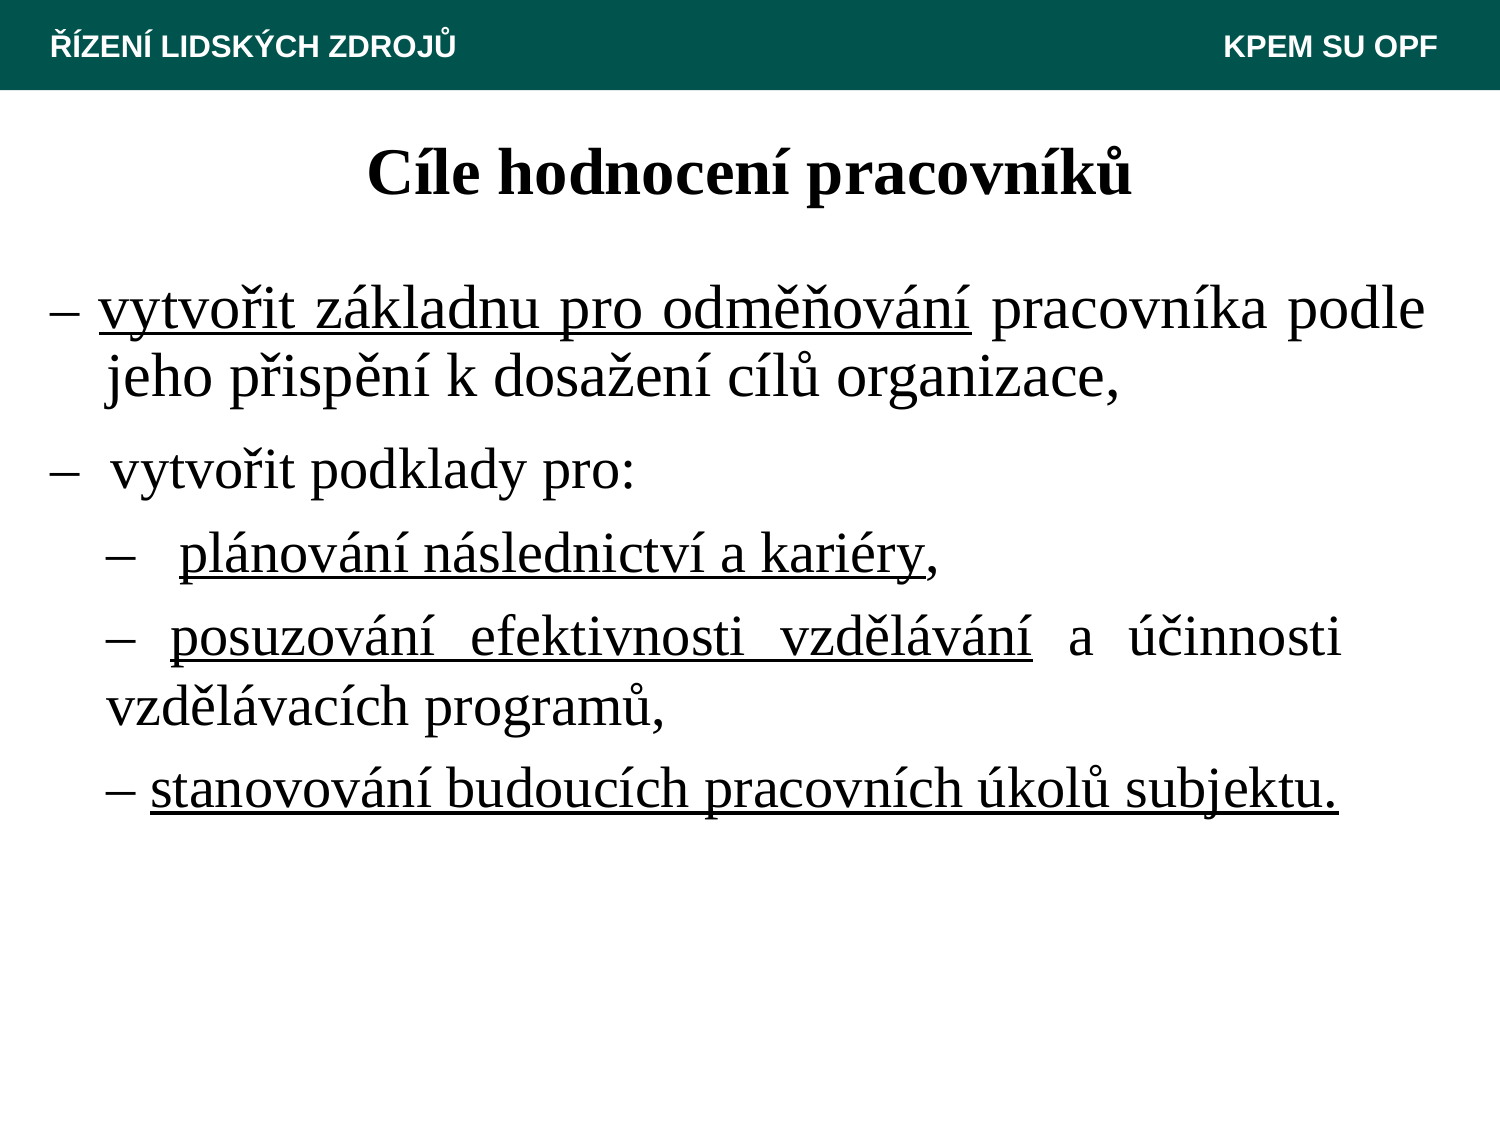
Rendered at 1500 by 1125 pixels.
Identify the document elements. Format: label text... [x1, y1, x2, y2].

title Cíle hodnocení pracovníků [40, 125, 1460, 212]
list – vytvořit základnu pro odměňování pracovníka podle jeho přispění k dosažení cílů organizace, – vytvořit podklady pro: – plánování následnictví a kariéry, – posuzování efektivnosti vzdělávání a účinnosti vzdělávacích programů, – stanovování budoucích pracovních úkolů subjektu. [34, 266, 1442, 1083]
text_box ŘÍZENÍ LIDSKÝCH ZDROJŮ KPEM SU OPF [0, 0, 1500, 92]
